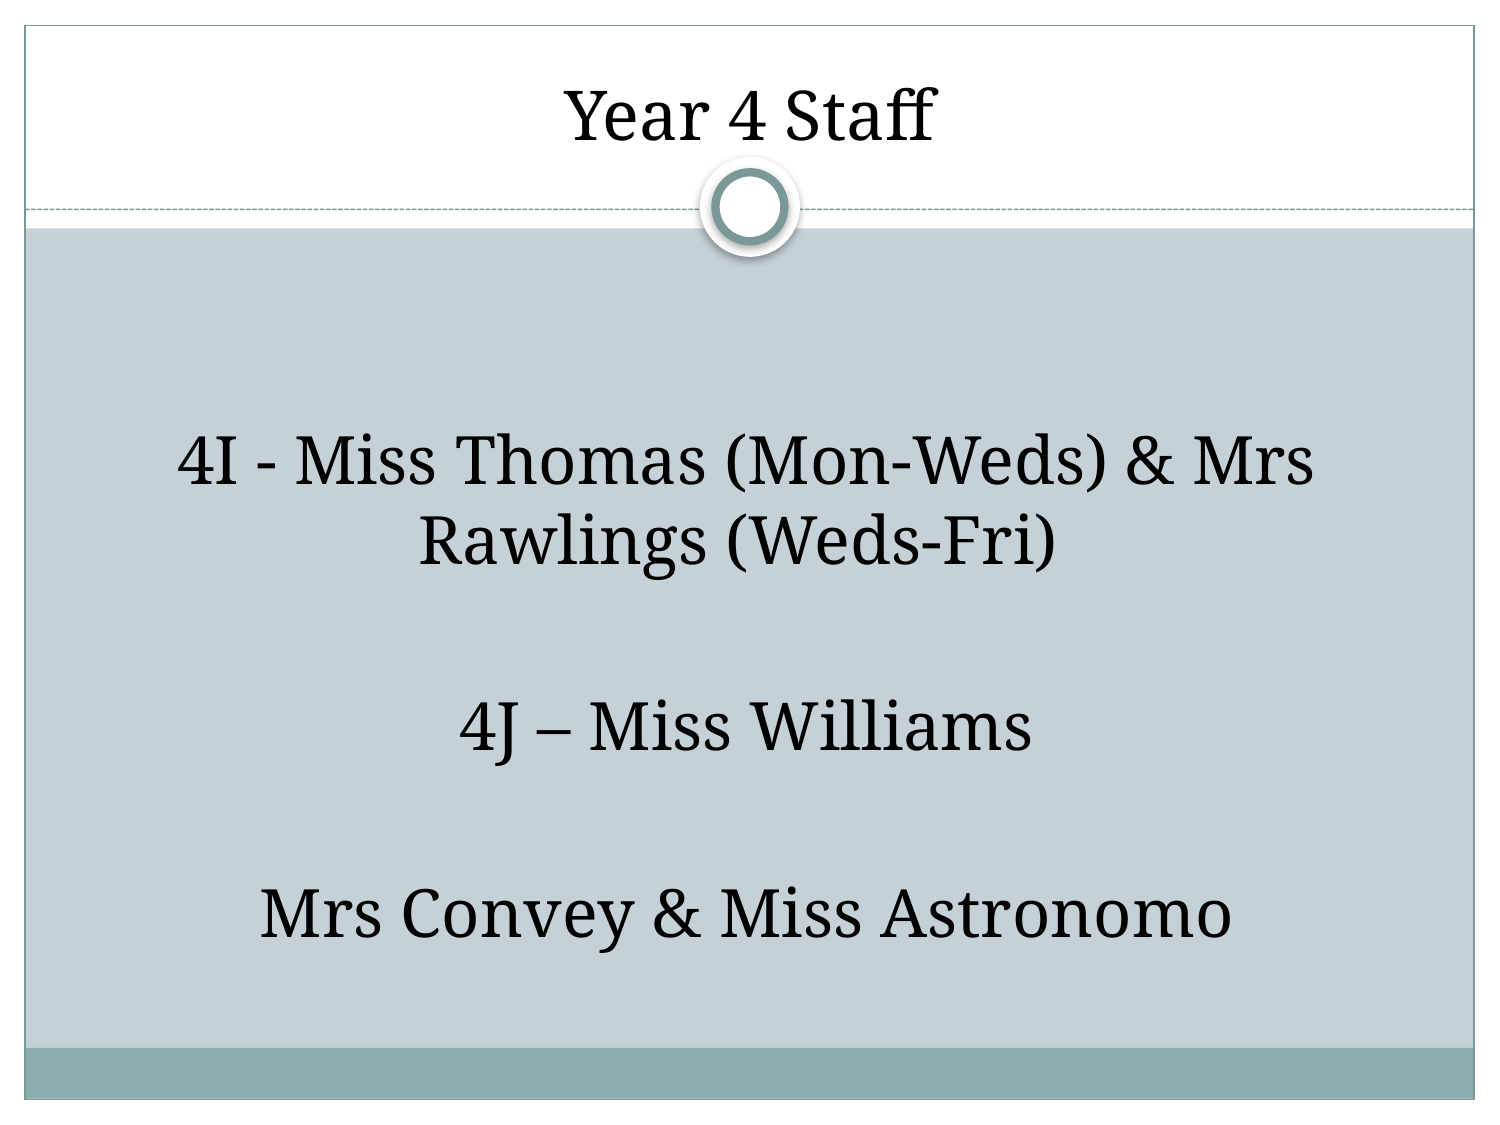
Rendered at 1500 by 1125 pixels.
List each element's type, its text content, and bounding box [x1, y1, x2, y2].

list 4I - Miss Thomas (Mon-Weds) & Mrs Rawlings (Weds-Fri) 4J – Miss Williams Mrs Convey & Miss Astronomo [49, 250, 1445, 1001]
title Year 4 Staff [49, 37, 1450, 162]
